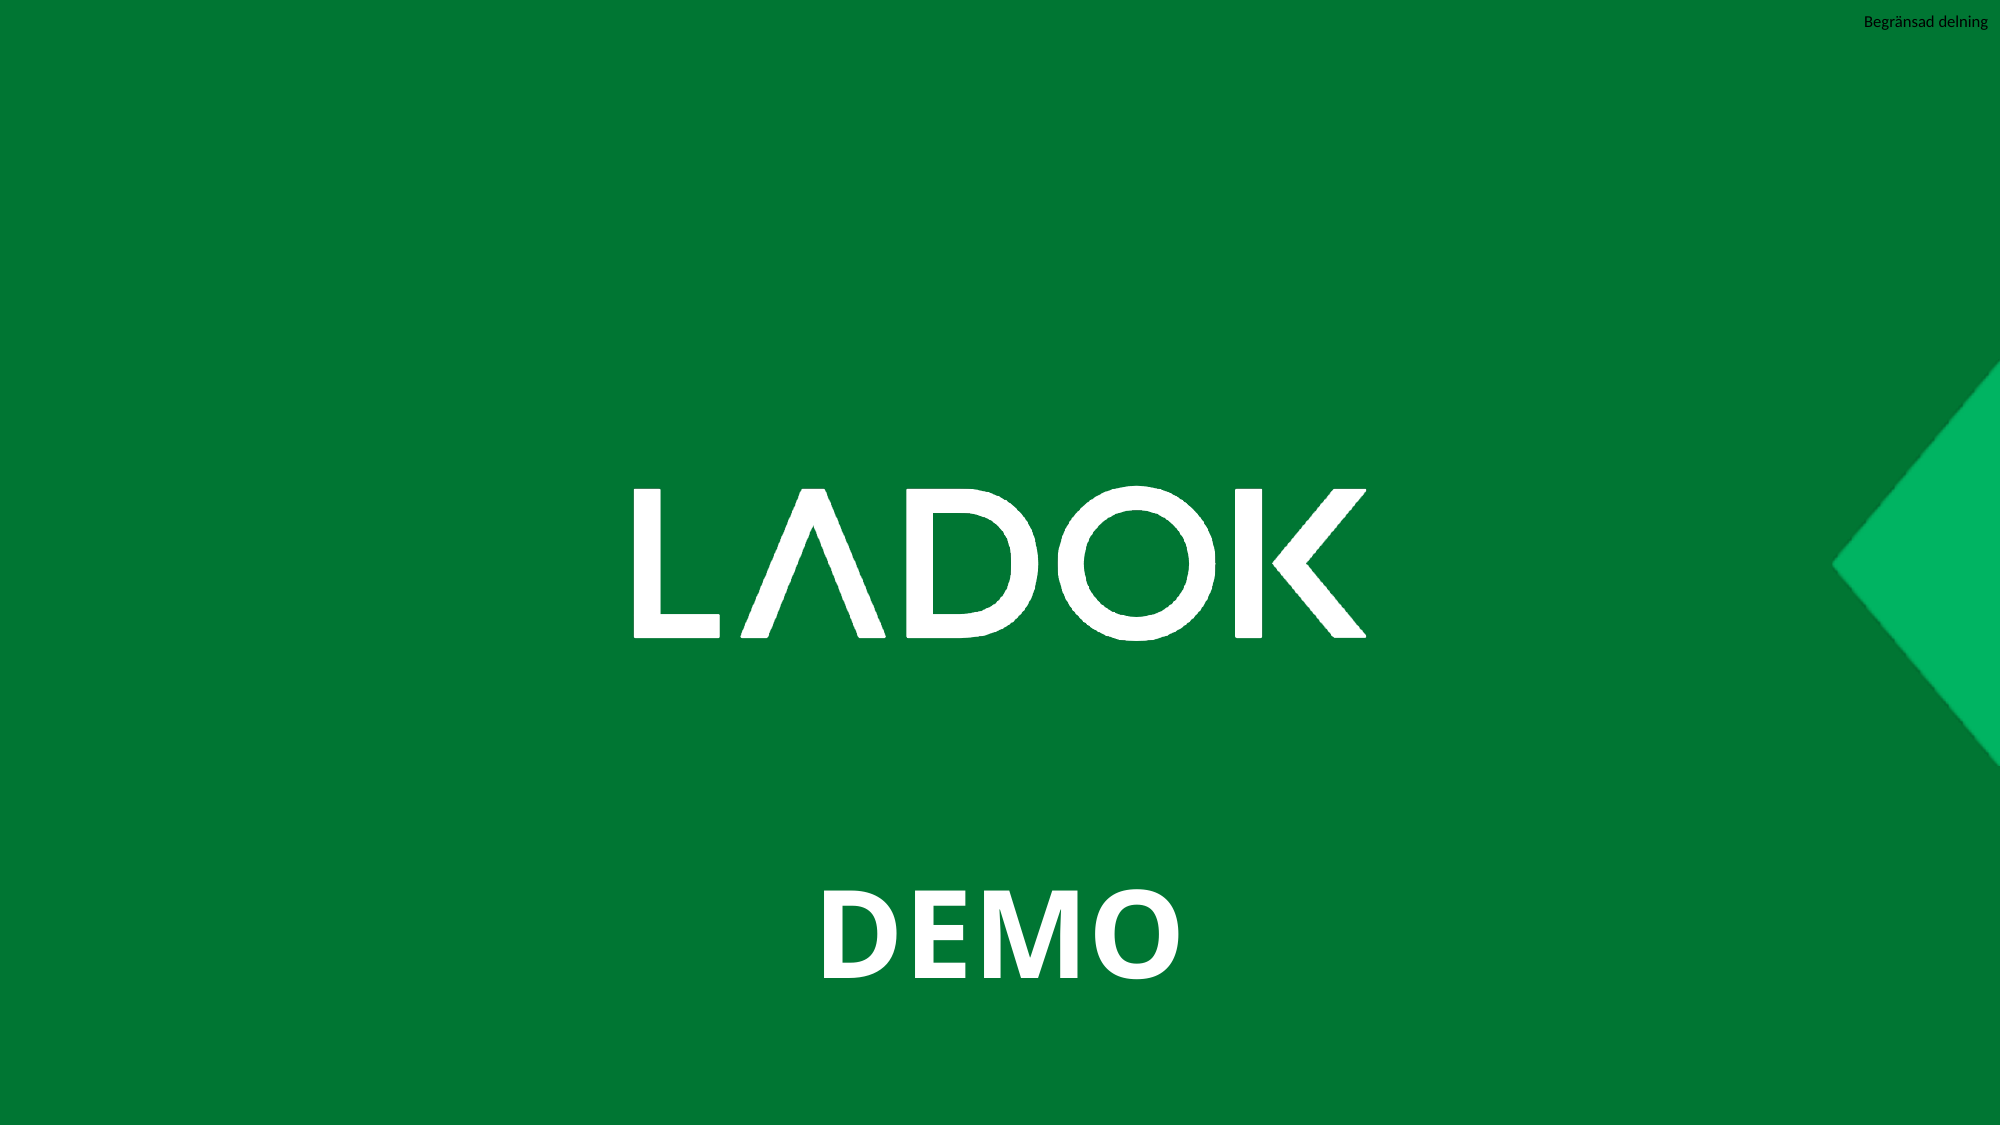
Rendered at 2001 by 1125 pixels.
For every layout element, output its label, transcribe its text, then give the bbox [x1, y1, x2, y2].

picture [601, 445, 1399, 680]
list DEMO [137, 864, 1863, 1014]
